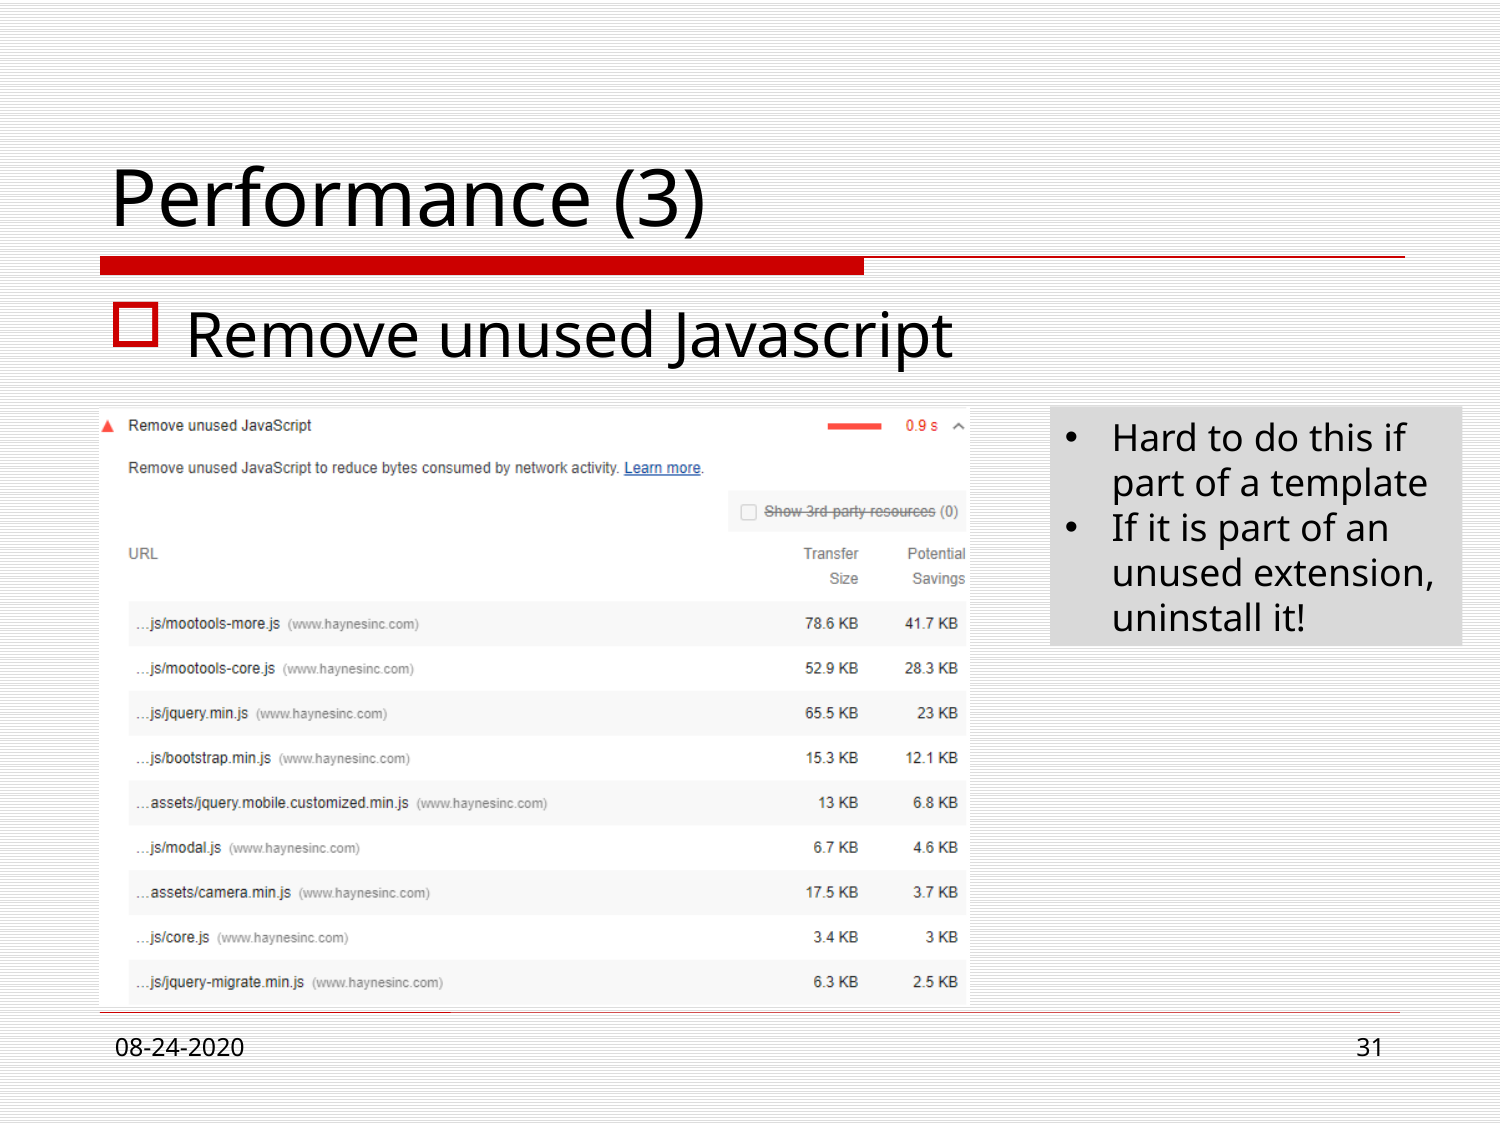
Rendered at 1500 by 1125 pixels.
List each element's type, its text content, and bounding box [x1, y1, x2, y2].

picture [99, 406, 970, 1007]
title Performance (3) [94, 50, 1407, 250]
slide_number 31 [1074, 1024, 1400, 1103]
list Remove unused Javascript [92, 287, 1406, 988]
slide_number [99, 1024, 425, 1103]
text_box Hard to do this if part of a template If it is part of an unused extension, uninstall it! [1050, 406, 1463, 647]
